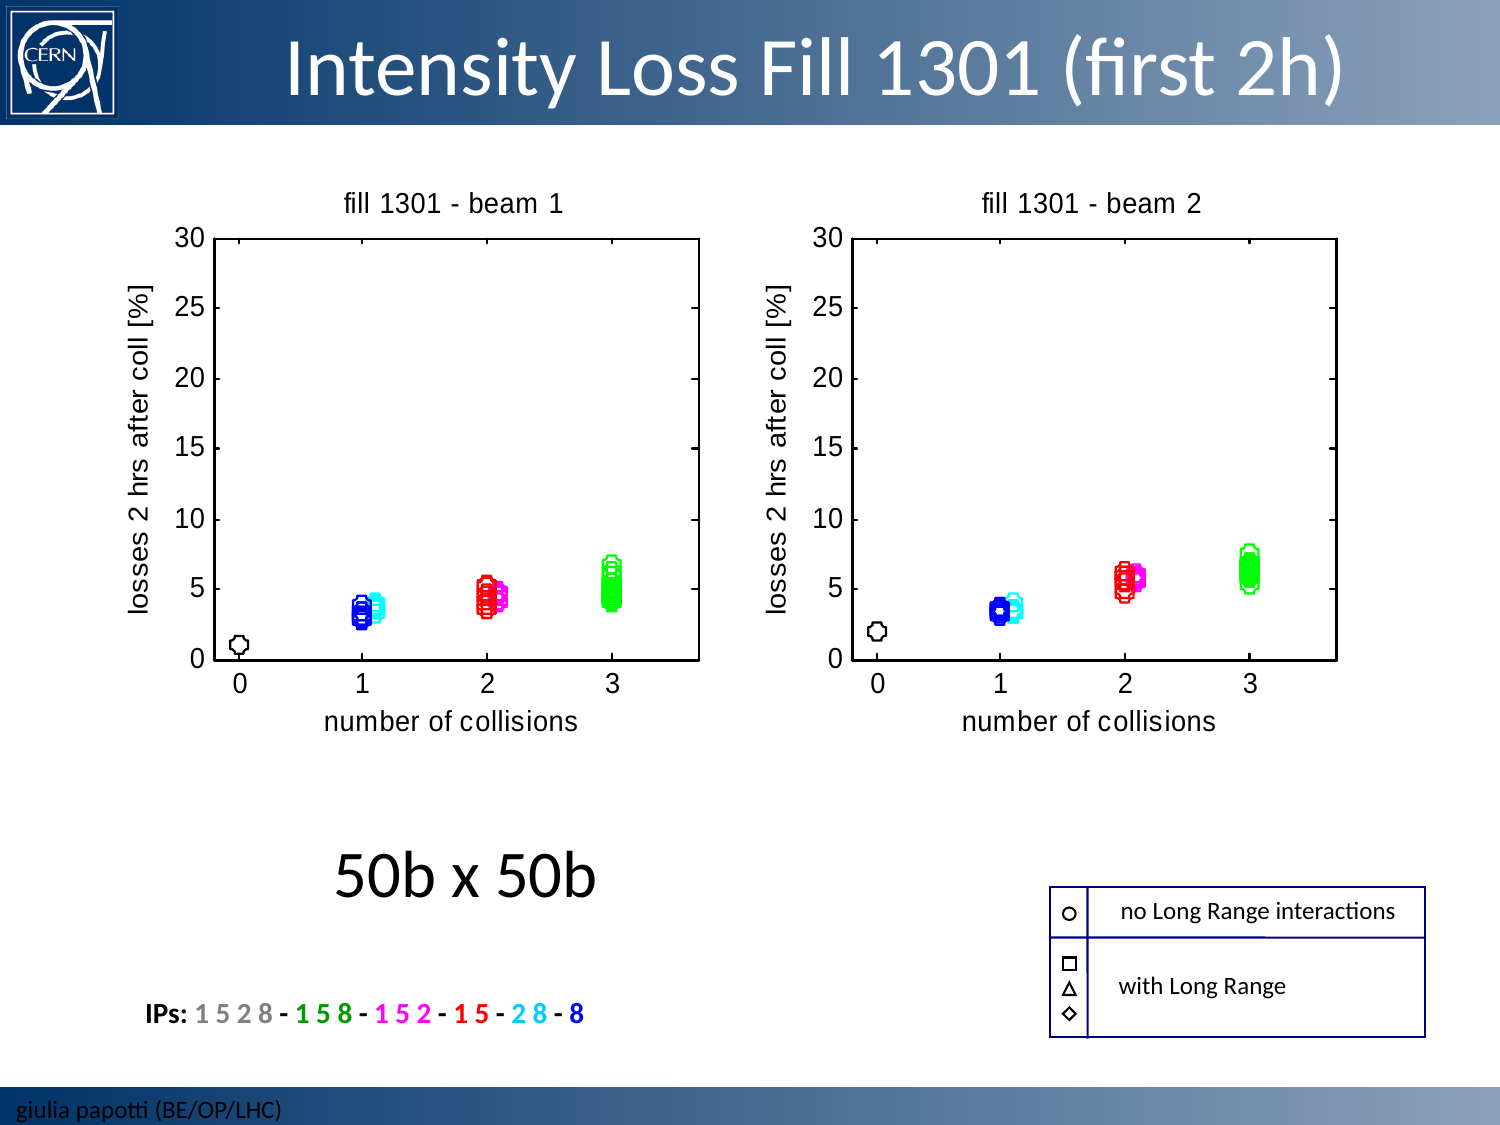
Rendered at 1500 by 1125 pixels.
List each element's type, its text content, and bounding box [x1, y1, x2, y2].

text_box IPs: 1 5 2 8 - 1 5 8 - 1 5 2 - 1 5 - 2 8 - 8 [12, 987, 688, 1038]
text_box 50b x 50b [319, 823, 613, 919]
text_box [1049, 887, 1426, 1038]
picture [24, 187, 1476, 746]
picture [6, 6, 119, 119]
title Intensity Loss Fill 1301 (first 2h) [124, 0, 1363, 126]
footer giulia papotti (BE/OP/LHC) [0, 1093, 597, 1125]
